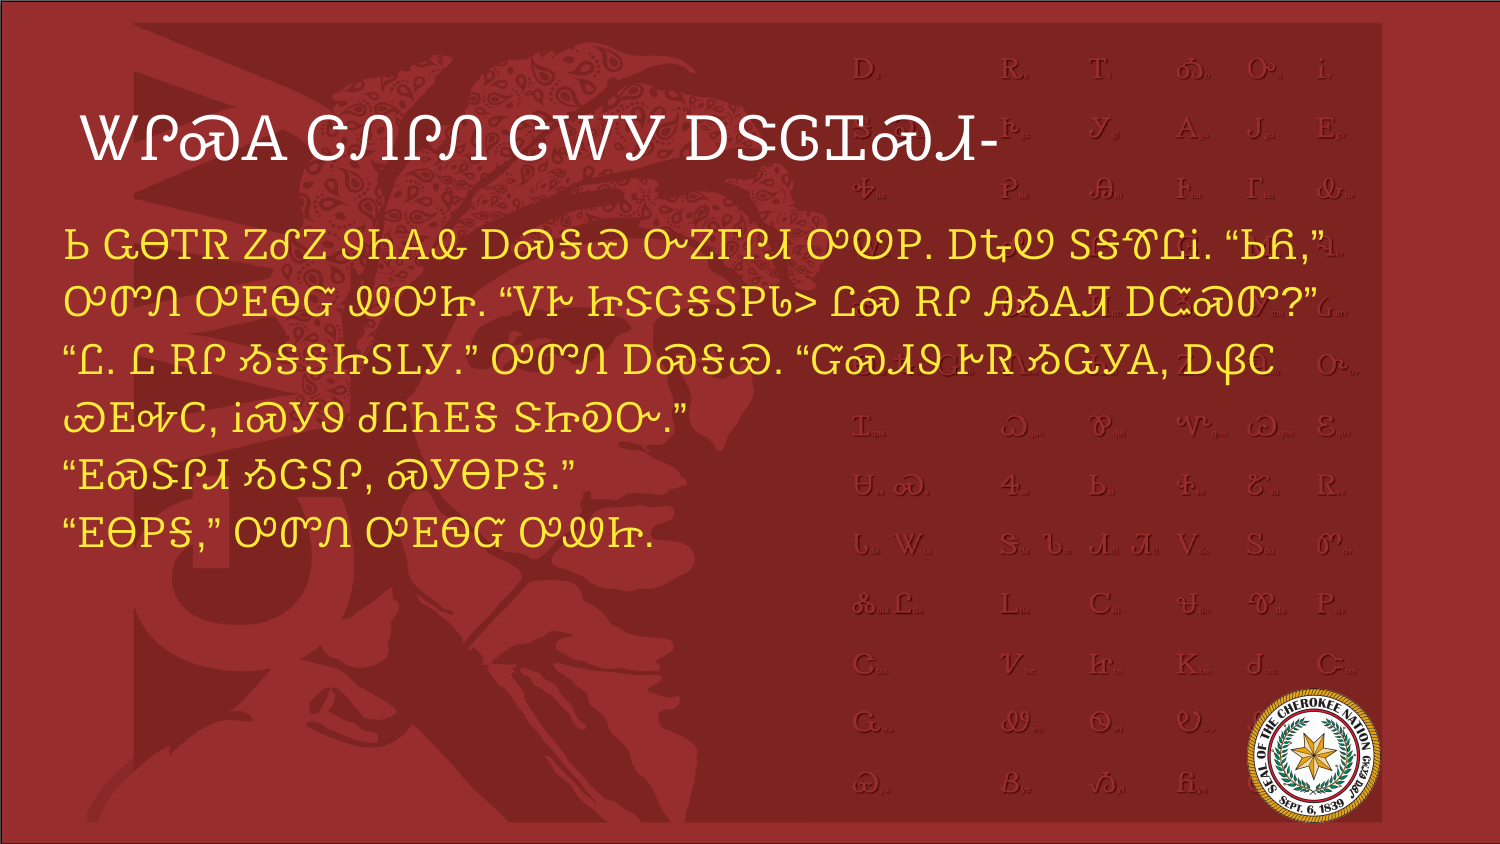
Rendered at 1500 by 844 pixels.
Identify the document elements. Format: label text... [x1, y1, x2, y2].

picture [0, 0, 1500, 844]
list Ꮟ ᏩᎾᎢᏒ ᏃᎴᏃ ᏭᏂᎪᎲ ᎠᏍᎦᏯ ᏅᏃᎱᎵᏗ ᎤᏬᏢ. ᎠᎿᏬ ᏚᎦᏡᏝᎥ. “ᏏᏲ,” ᎤᏛᏁ ᎤᎬᏫᏳ ᏪᎤᏥ. “ᏙᎨ ᏥᏕᏣᎦᏚᏢᏓ> ᏝᏍ ᎡᎵ ᎯᏱᎪᏘ ᎠᏨᏍᏛ?” “Ꮭ. Ꮭ ᎡᎵ ᏱᎦᎦᏥᏚᏞᎩ.” ᎤᏛᏁ ᎠᏍᎦᏯ. “ᏳᏍᏗᏭ ᎨᏒ ᏱᏩᎩᎪ, ᎠᏰᏟ ᏯᎬᎭᏟ, ᎥᏍᎩᏭ ᏧᏝᏂᎬᎦ ᏕᏥᎧᏅ.” “ᎬᏍᏕᎵᏗ ᏱᏣᏚᎵ, ᏍᎩᎾᏢᎦ.” “ᎬᎾᏢᎦ,” ᎤᏛᏁ ᎤᎬᏫᏳ ᎤᏪᏥ. [47, 195, 1453, 806]
title ᏔᎵᏍᎪ ᏣᏁᎵᏁ ᏣᎳᎩ ᎠᏕᎶᏆᏍᏗ- [63, 75, 1437, 188]
